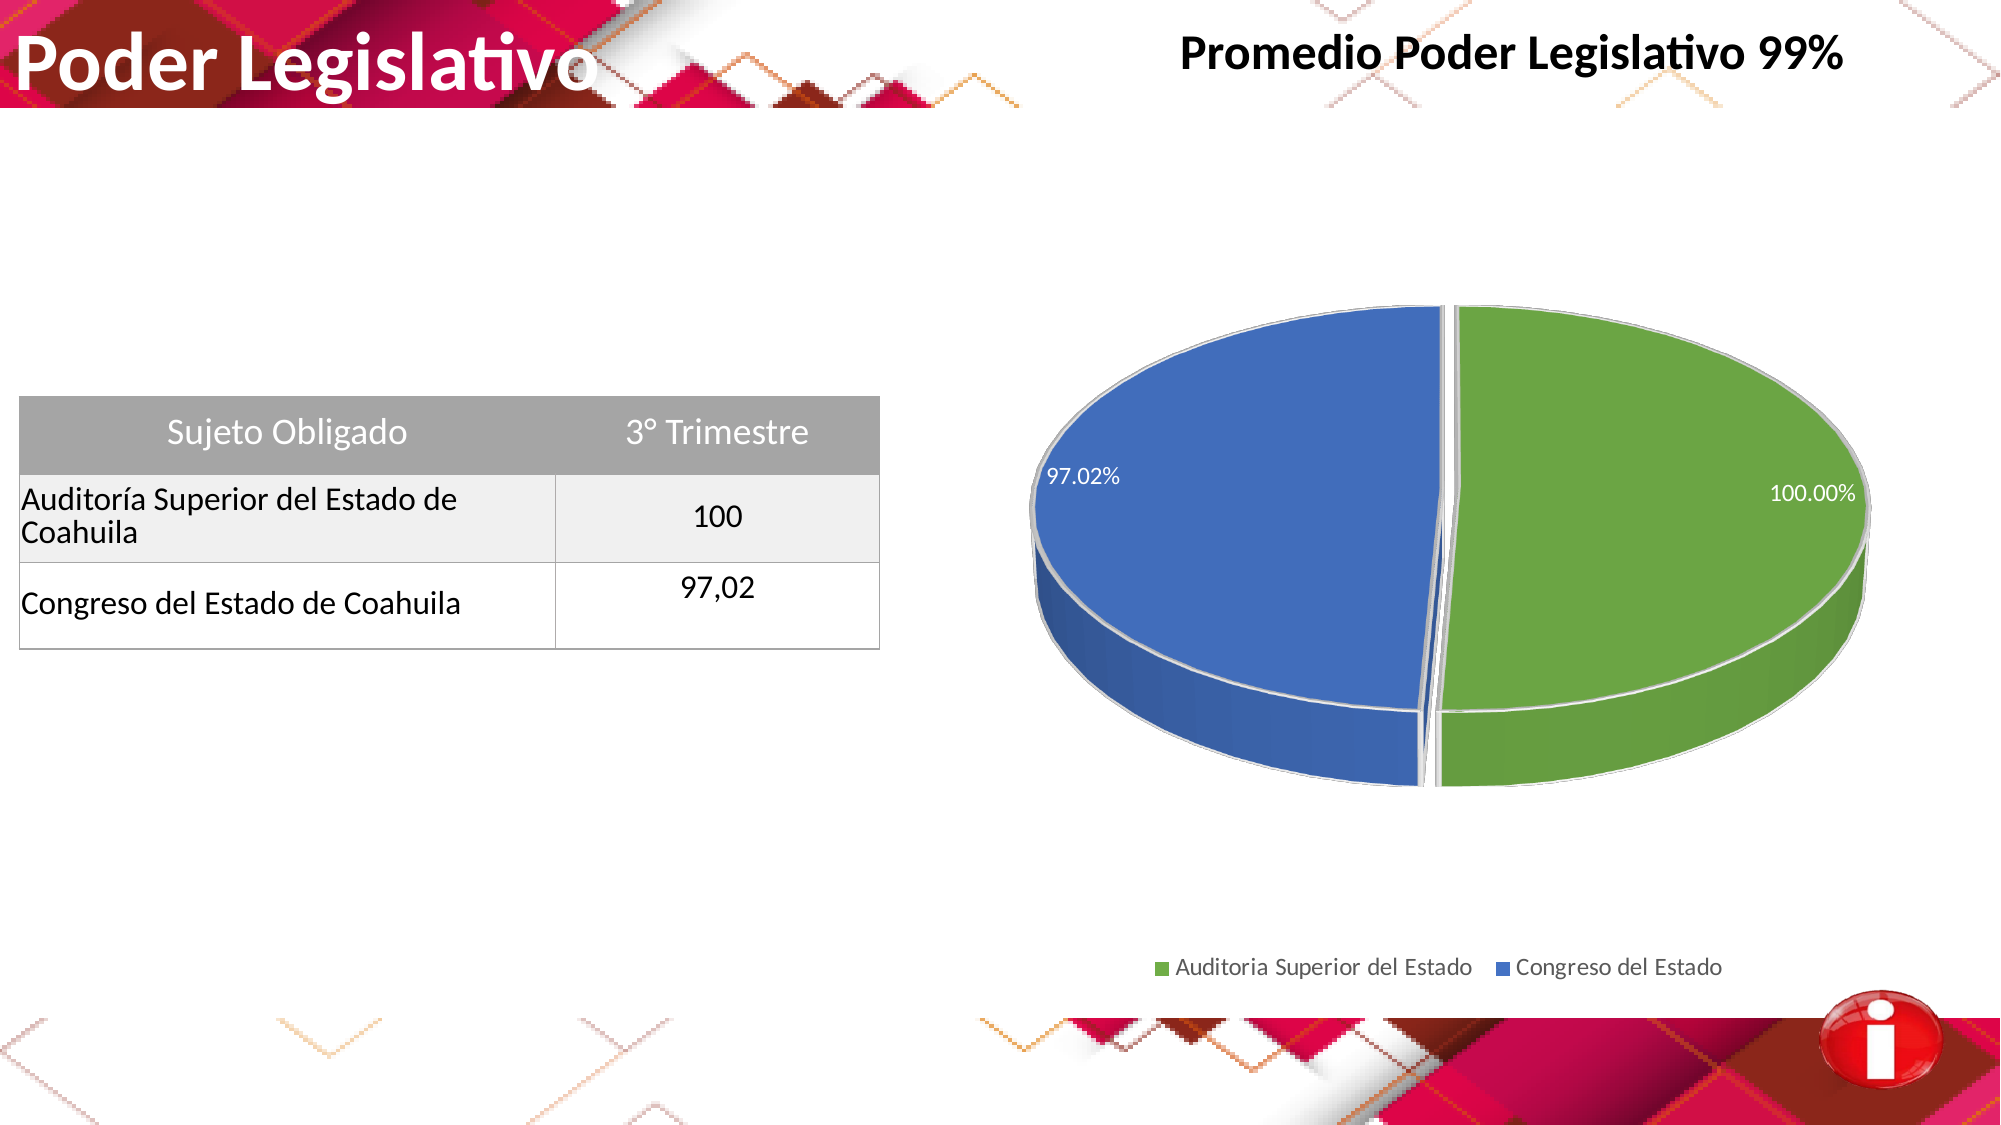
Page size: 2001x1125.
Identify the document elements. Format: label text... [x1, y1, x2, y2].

table_header 3° Trimestre [555, 398, 879, 473]
text_box Promedio Poder Legislativo 99% [1165, 12, 1957, 148]
picture [1827, 0, 2001, 108]
table_cell 100 [556, 475, 879, 562]
chart [964, 231, 1920, 988]
table_header Sujeto Obligado [20, 398, 555, 473]
text_box Poder Legislativo [0, 0, 1827, 115]
table_cell Congreso del Estado de Coahuila [20, 563, 555, 648]
table_cell 97,02 [556, 563, 879, 648]
table_cell Auditoría Superior del Estado de Coahuila [20, 475, 555, 562]
picture [0, 987, 2000, 1125]
